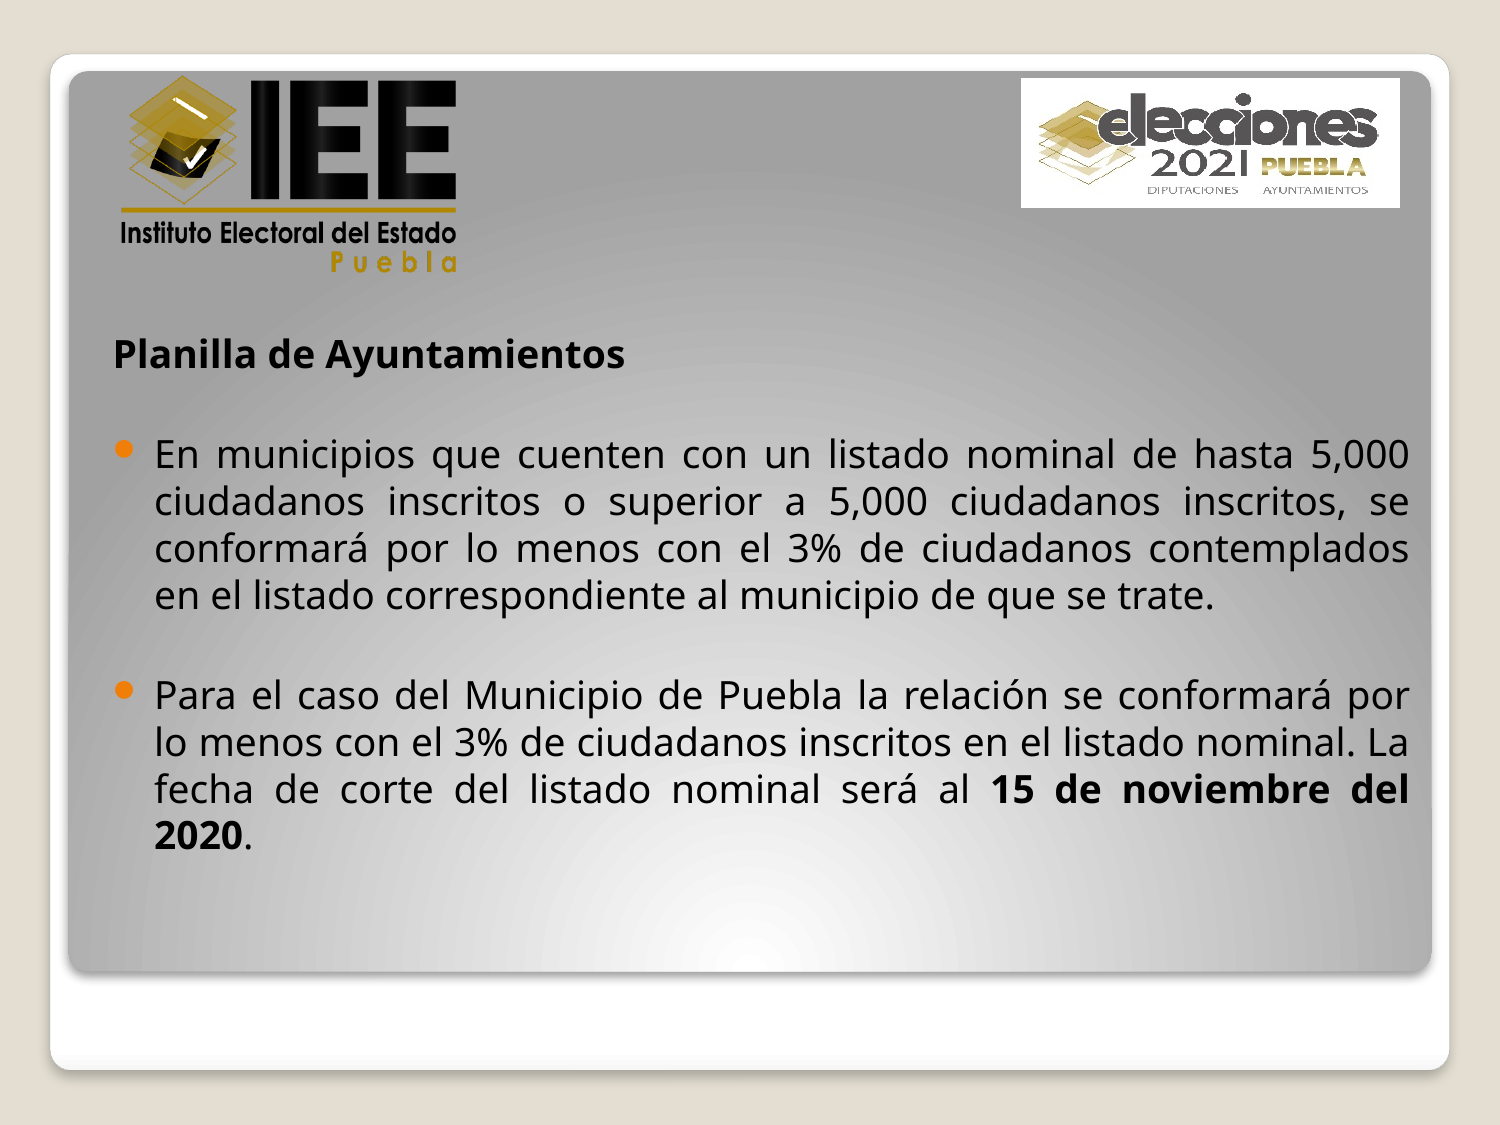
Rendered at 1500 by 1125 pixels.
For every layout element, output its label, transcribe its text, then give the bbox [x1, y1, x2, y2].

picture [100, 30, 479, 315]
picture [1021, 77, 1400, 209]
list Planilla de Ayuntamientos En municipios que cuenten con un listado nominal de hasta 5,000 ciudadanos inscritos o superior a 5,000 ciudadanos inscritos, se conformará por lo menos con el 3% de ciudadanos contemplados en el listado correspondiente al municipio de que se trate. Para el caso del Municipio de Puebla la relación se conformará por lo menos con el 3% de ciudadanos inscritos en el listado nominal. La fecha de corte del listado nominal será al 15 de noviembre del 2020. [82, 314, 1425, 870]
